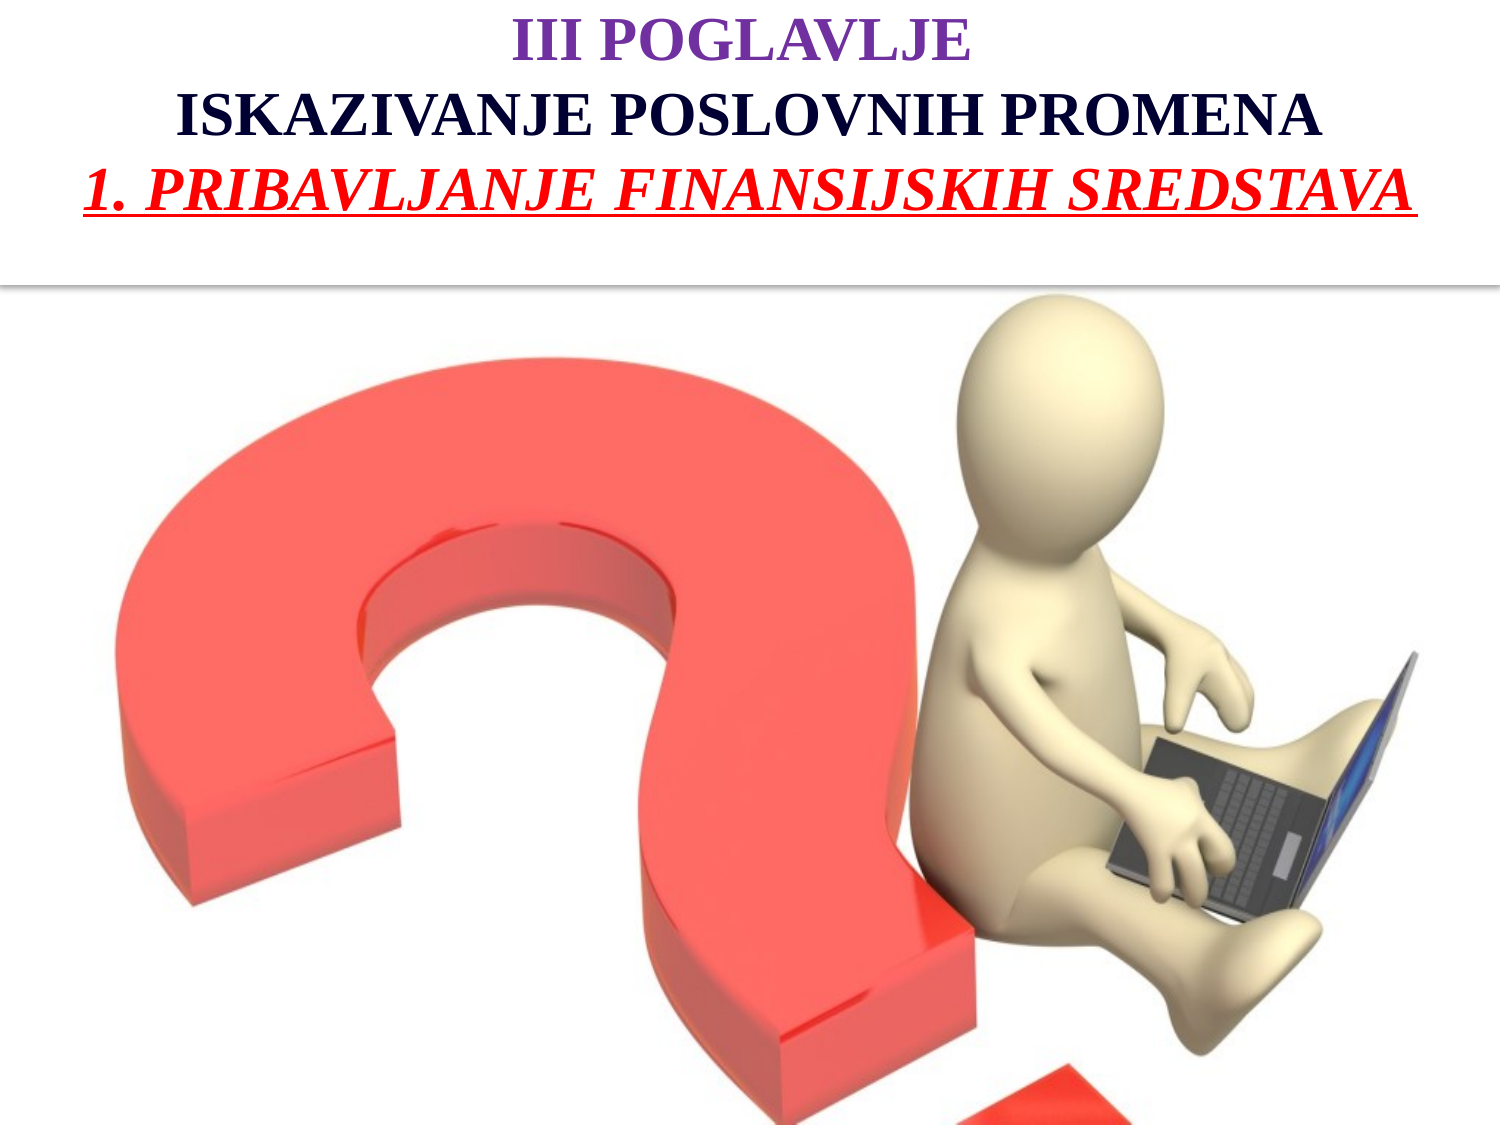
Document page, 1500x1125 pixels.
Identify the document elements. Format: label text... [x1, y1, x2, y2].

text_box III POGLAVLJE ISKAZIVANJE POSLOVNIH PROMENA 1. PRIBAVLJANJE FINANSIJSKIH SREDSTAVA [0, 0, 1500, 260]
picture [0, 260, 1500, 1125]
